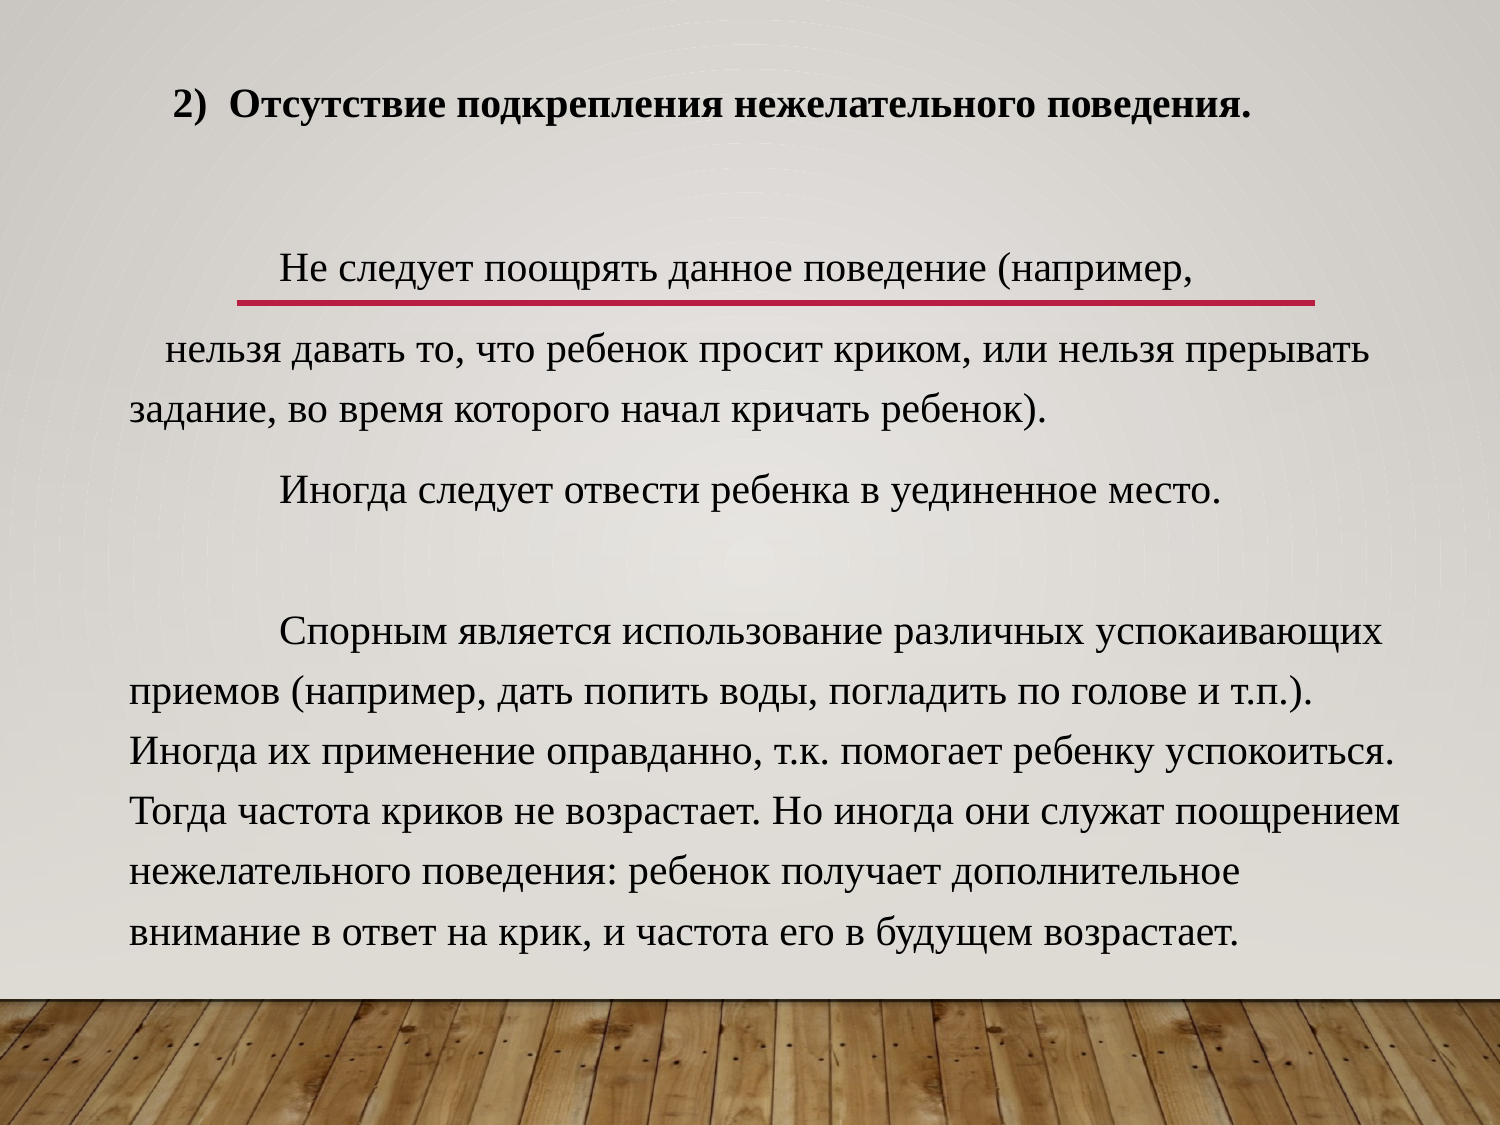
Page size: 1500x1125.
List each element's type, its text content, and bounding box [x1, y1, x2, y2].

picture [0, 999, 1500, 1125]
list 2) Отсутствие подкрепления нежелательного поведения. Не следует поощрять данное поведение (например, нельзя давать то, что ребенок просит криком, или нельзя прерывать задание, во время которого начал кричать ребенок). Иногда следует отвести ребенка в уединенное место. Спорным является использование различных успокаивающих приемов (например, дать попить воды, погладить по голове и т.п.). Иногда их применение оправданно, т.к. помогает ребенку успокоиться. Тогда частота криков не возрастает. Но иногда они служат поощрением нежелательного поведения: ребенок получает дополнительное внимание в ответ на крик, и частота его в будущем возрастает. [76, 42, 1432, 1094]
